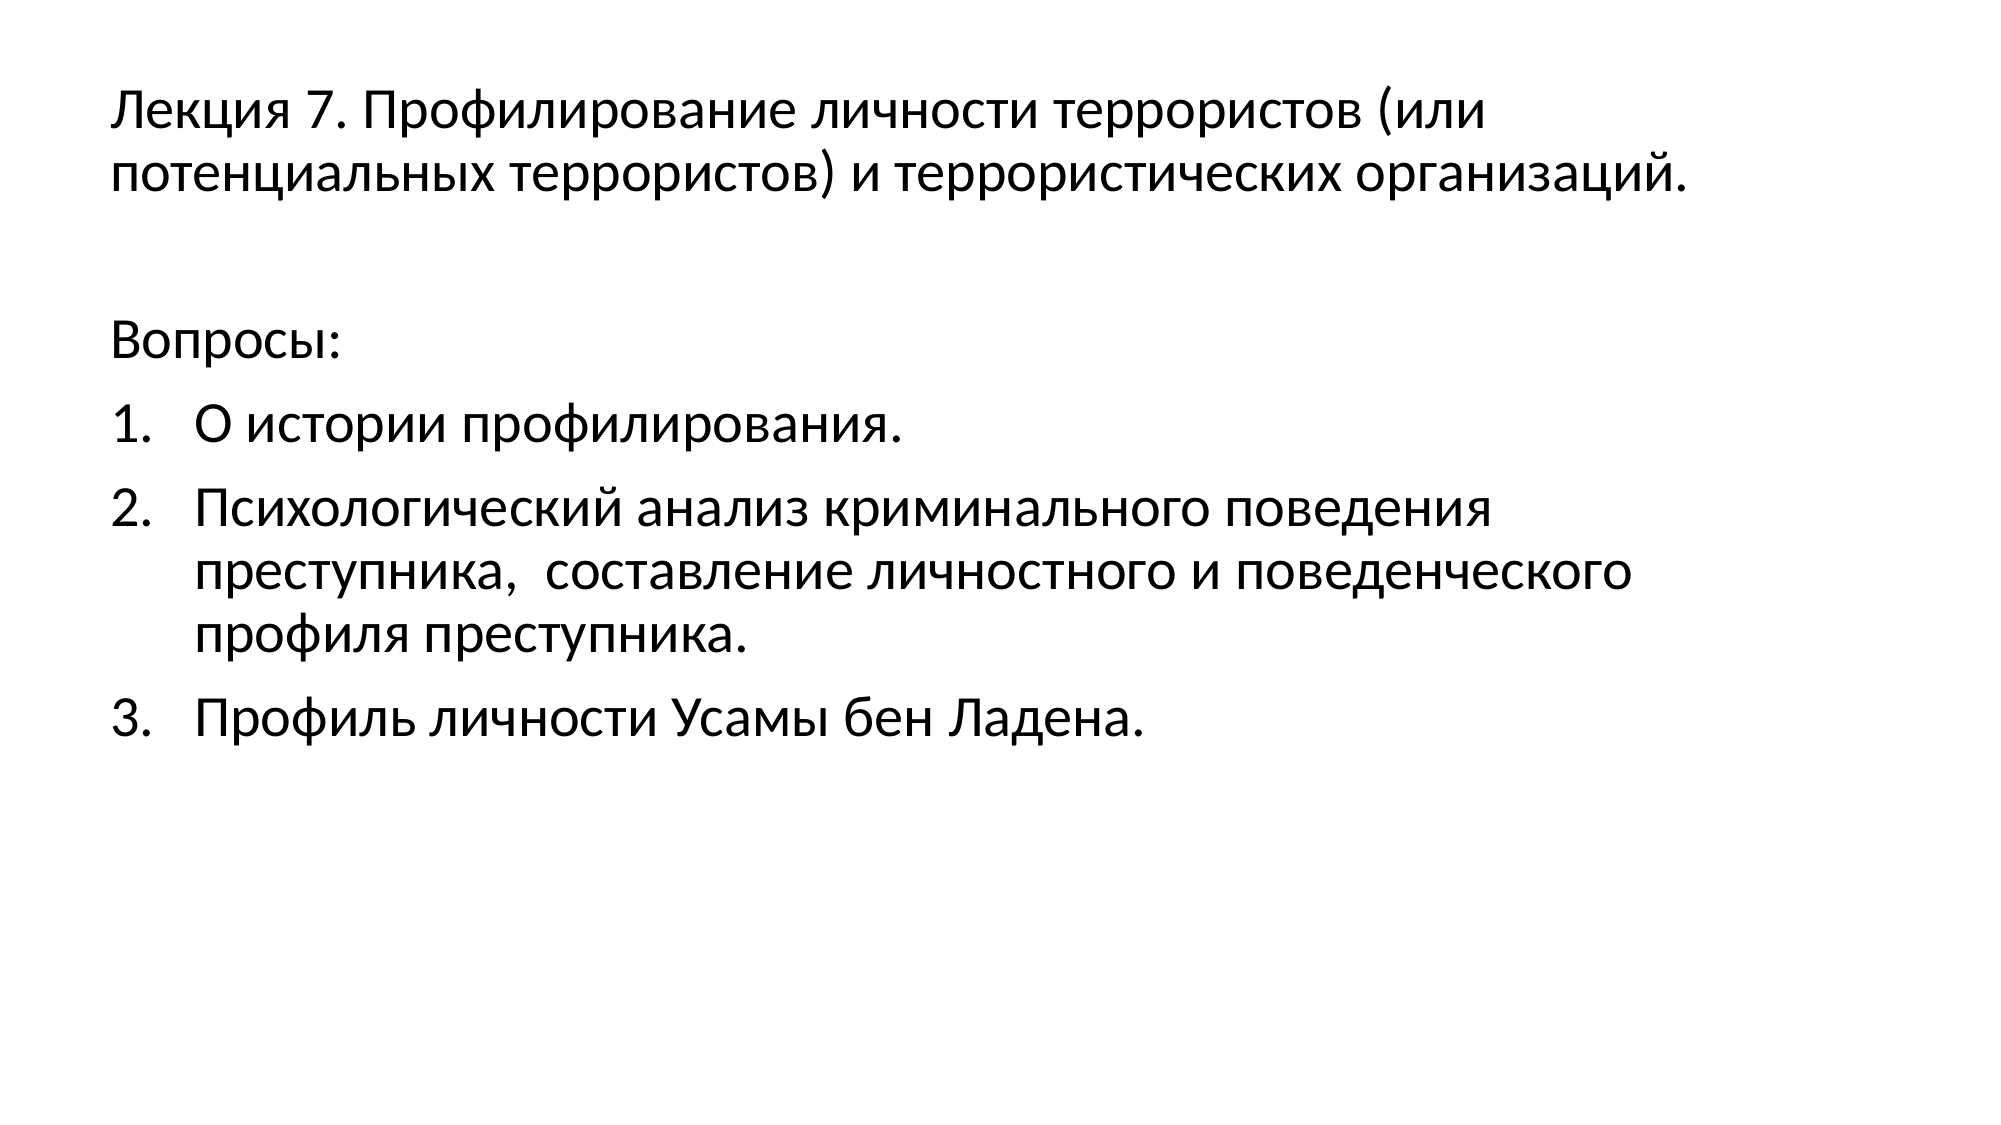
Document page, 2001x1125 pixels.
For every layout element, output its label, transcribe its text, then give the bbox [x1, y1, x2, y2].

list Лекция 7. Профилирование личности террористов (или потенциальных террористов) и террористических организаций. Вопросы: О истории профилирования. Психологический анализ криминального поведения преступника, составление личностного и поведенческого профиля преступника. Профиль личности Усамы бен Ладена. [94, 70, 1820, 785]
